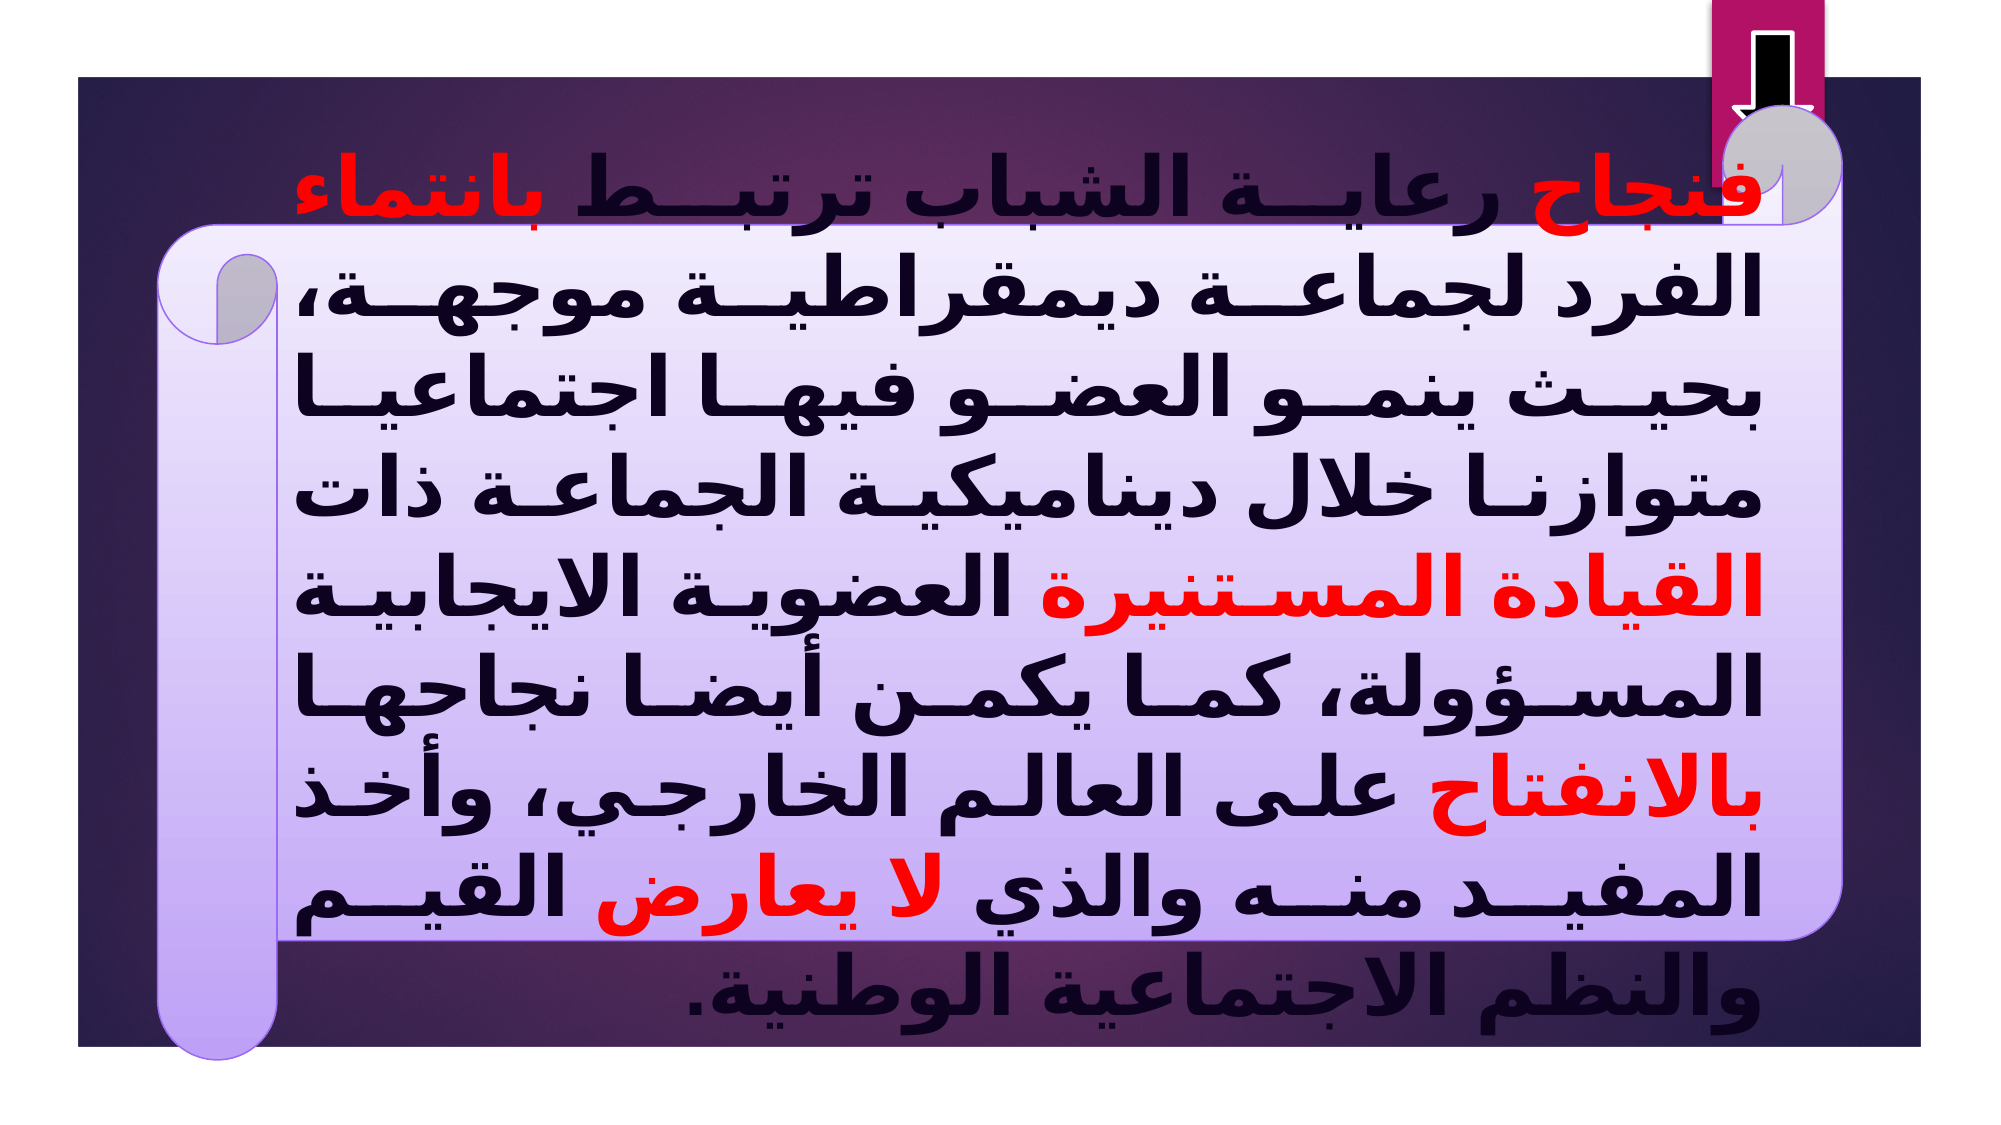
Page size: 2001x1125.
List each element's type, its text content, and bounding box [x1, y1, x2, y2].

text_box [1731, 30, 1815, 119]
text_box فنجاح رعاية الشباب ترتبط بانتماء الفرد لجماعة ديمقراطية موجهة، بحيث ينمو العضو فيها اجتماعيا متوازنا خلال ديناميكية الجماعة ذات القيادة المستنيرة العضوية الايجابية المسؤولة، كما يكمن أيضا نجاحها بالانفتاح على العالم الخارجي، وأخذ المفيد منه والذي لا يعارض القيم والنظم الاجتماعية الوطنية. [156, 104, 1843, 1061]
